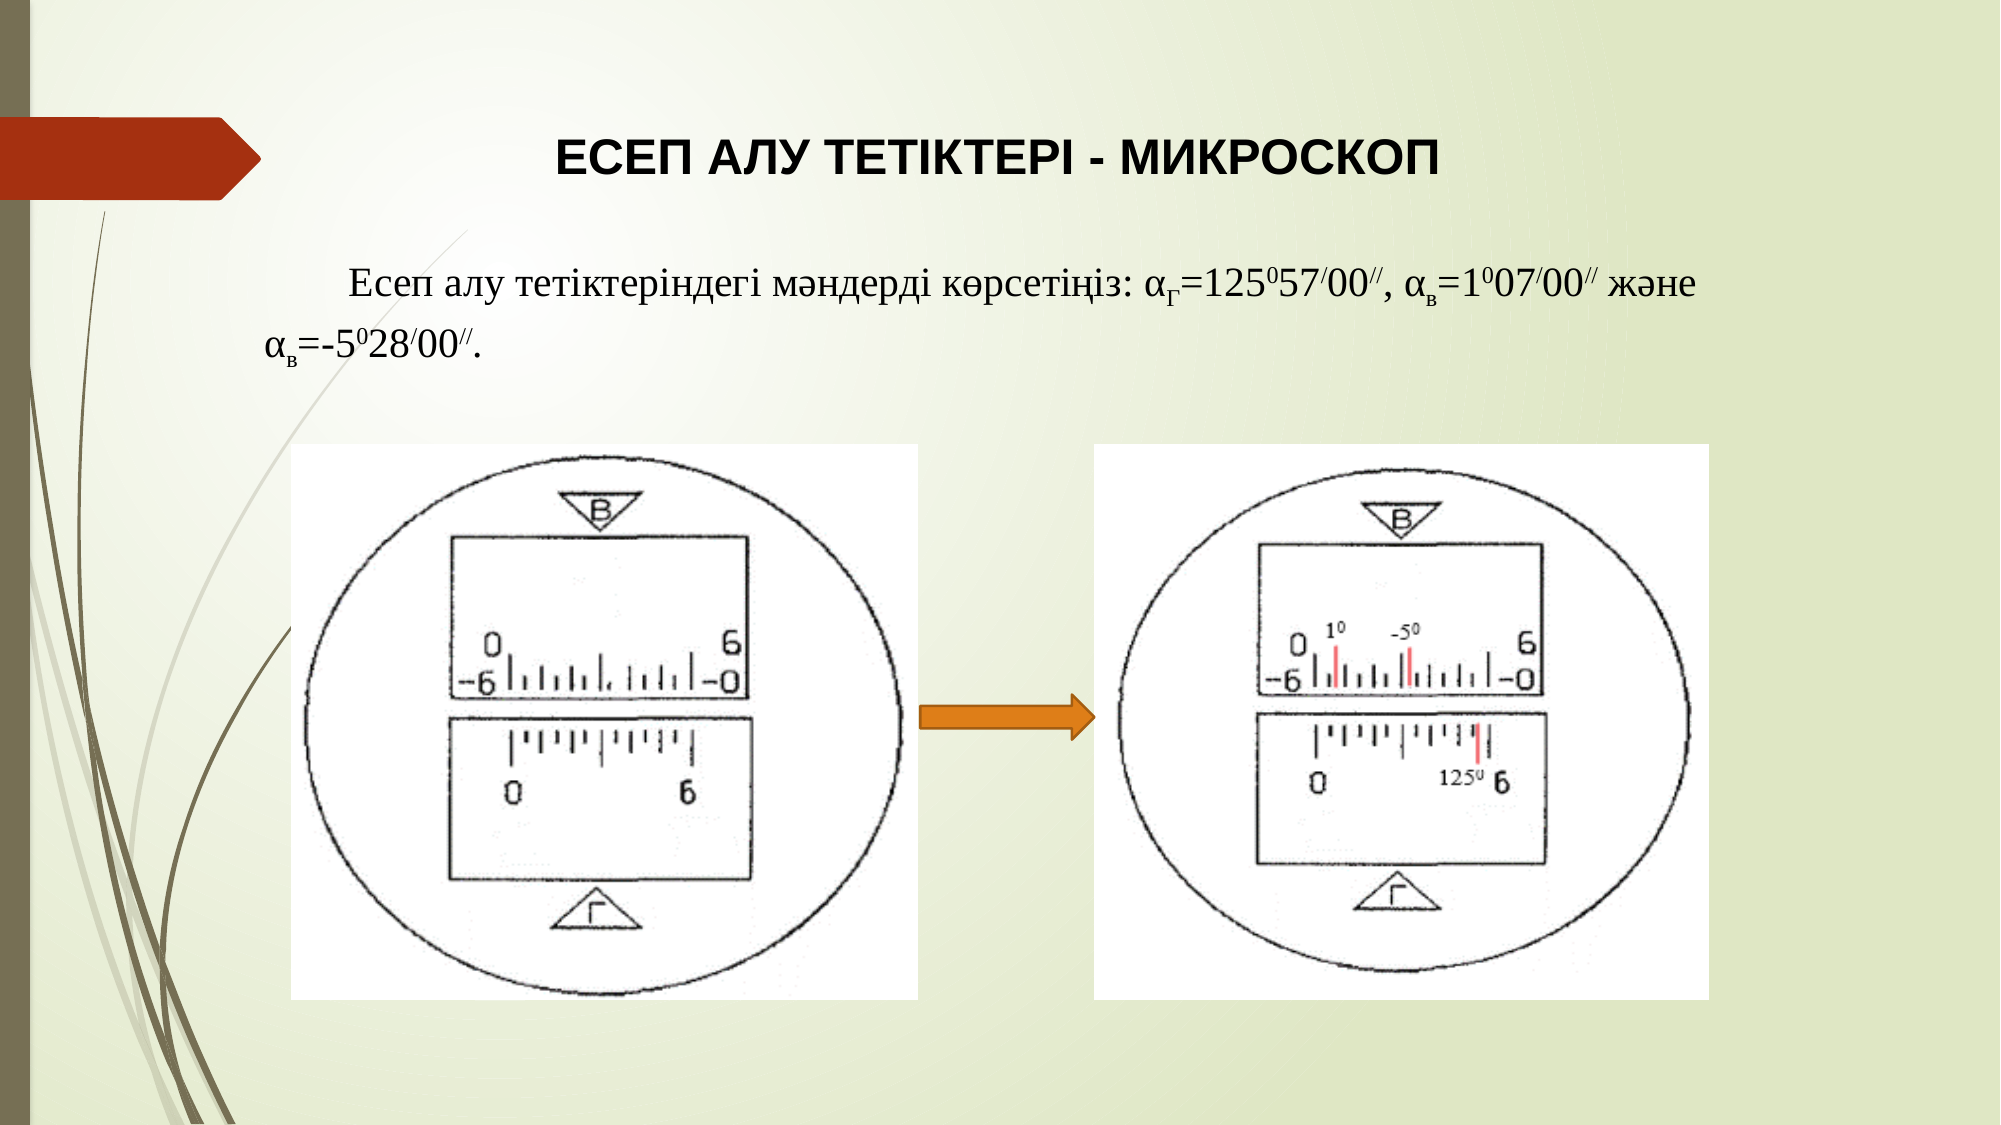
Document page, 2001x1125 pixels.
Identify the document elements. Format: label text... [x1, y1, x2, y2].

text_box ЕСЕП АЛУ ТЕТІКТЕРІ - МИКРОСКОП [413, 117, 1598, 192]
text_box [923, 693, 1089, 741]
picture [1094, 443, 1710, 1000]
picture [290, 443, 918, 1000]
text_box Есеп алу тетіктеріндегі мәндерді көрсетіңіз: αГ=125057/00//, αв=1007/00// және αв=-5028/00//. [249, 243, 1733, 380]
